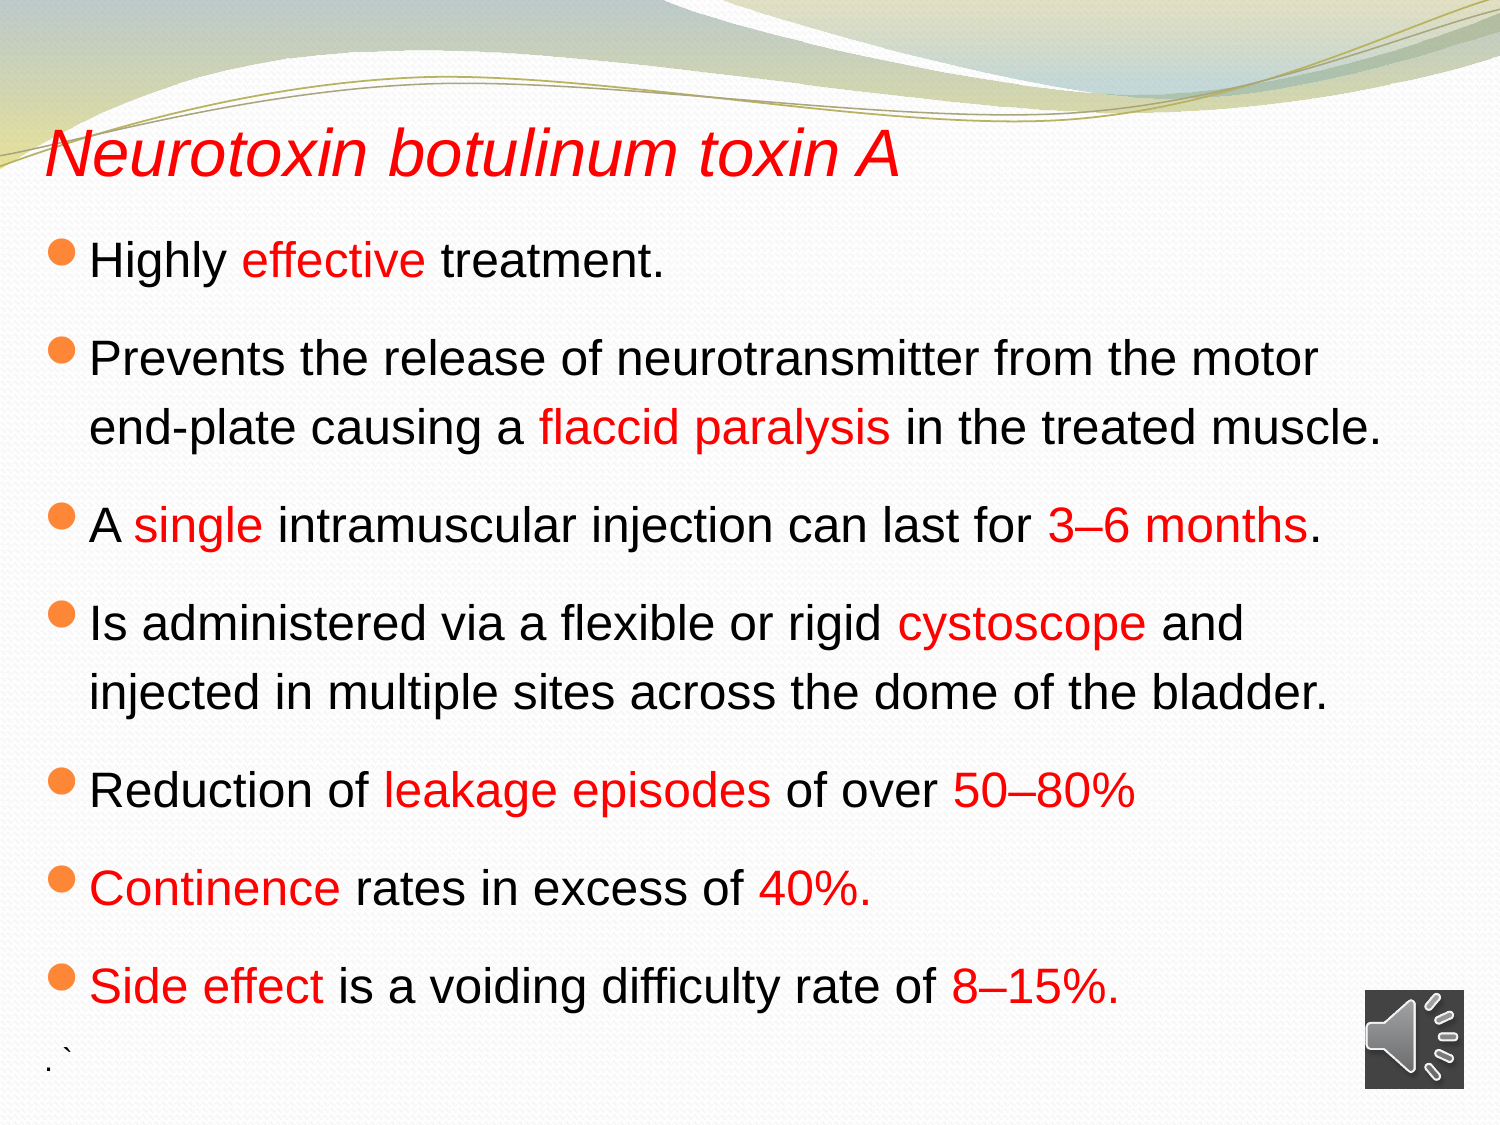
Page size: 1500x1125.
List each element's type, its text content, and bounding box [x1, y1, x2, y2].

list Neurotoxin botulinum toxin A Highly effective treatment. Prevents the release of neurotransmitter from the motor end-plate causing a flaccid paralysis in the treated muscle. A single intramuscular injection can last for 3–6 months. Is administered via a flexible or rigid cystoscope and injected in multiple sites across the dome of the bladder. Reduction of leakage episodes of over 50–80% Continence rates in excess of 40%. Side effect is a voiding difficulty rate of 8–15%. . ` [29, 90, 1424, 1102]
picture [1364, 989, 1465, 1090]
